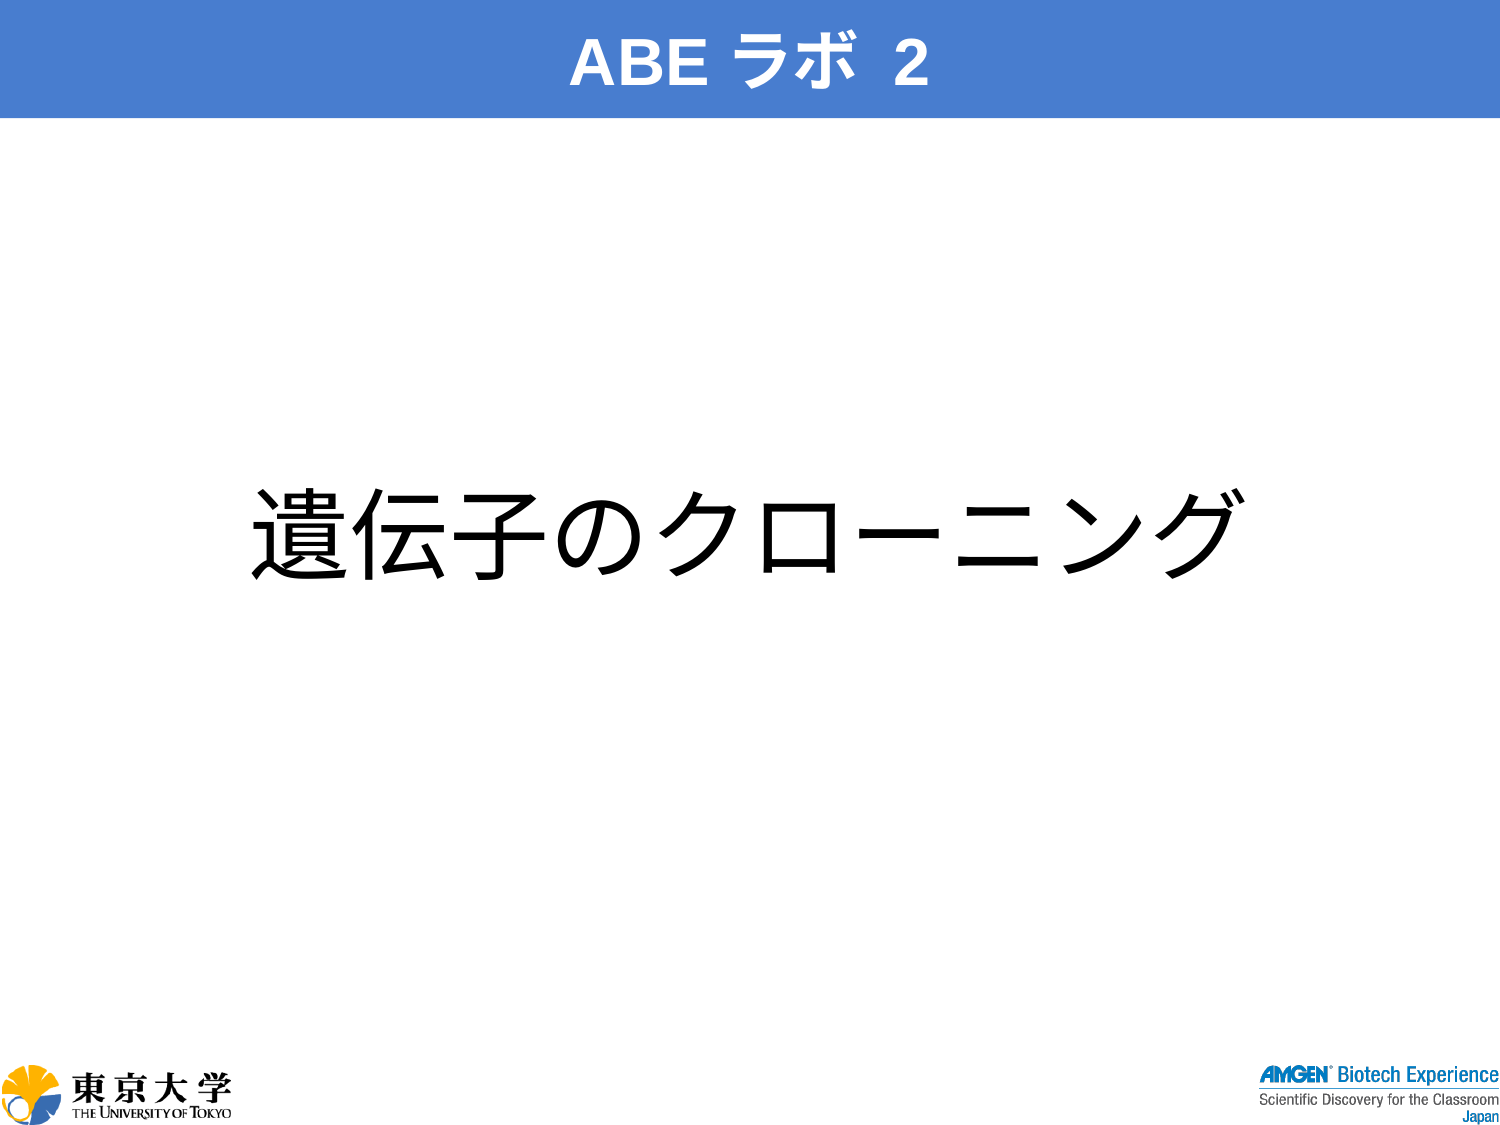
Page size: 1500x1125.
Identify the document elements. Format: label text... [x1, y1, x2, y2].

text_box 遺伝子のクローニング [53, 338, 1447, 728]
title ABEラボ 2 [0, 0, 1500, 118]
picture [1, 1065, 231, 1125]
picture [1259, 1065, 1499, 1125]
